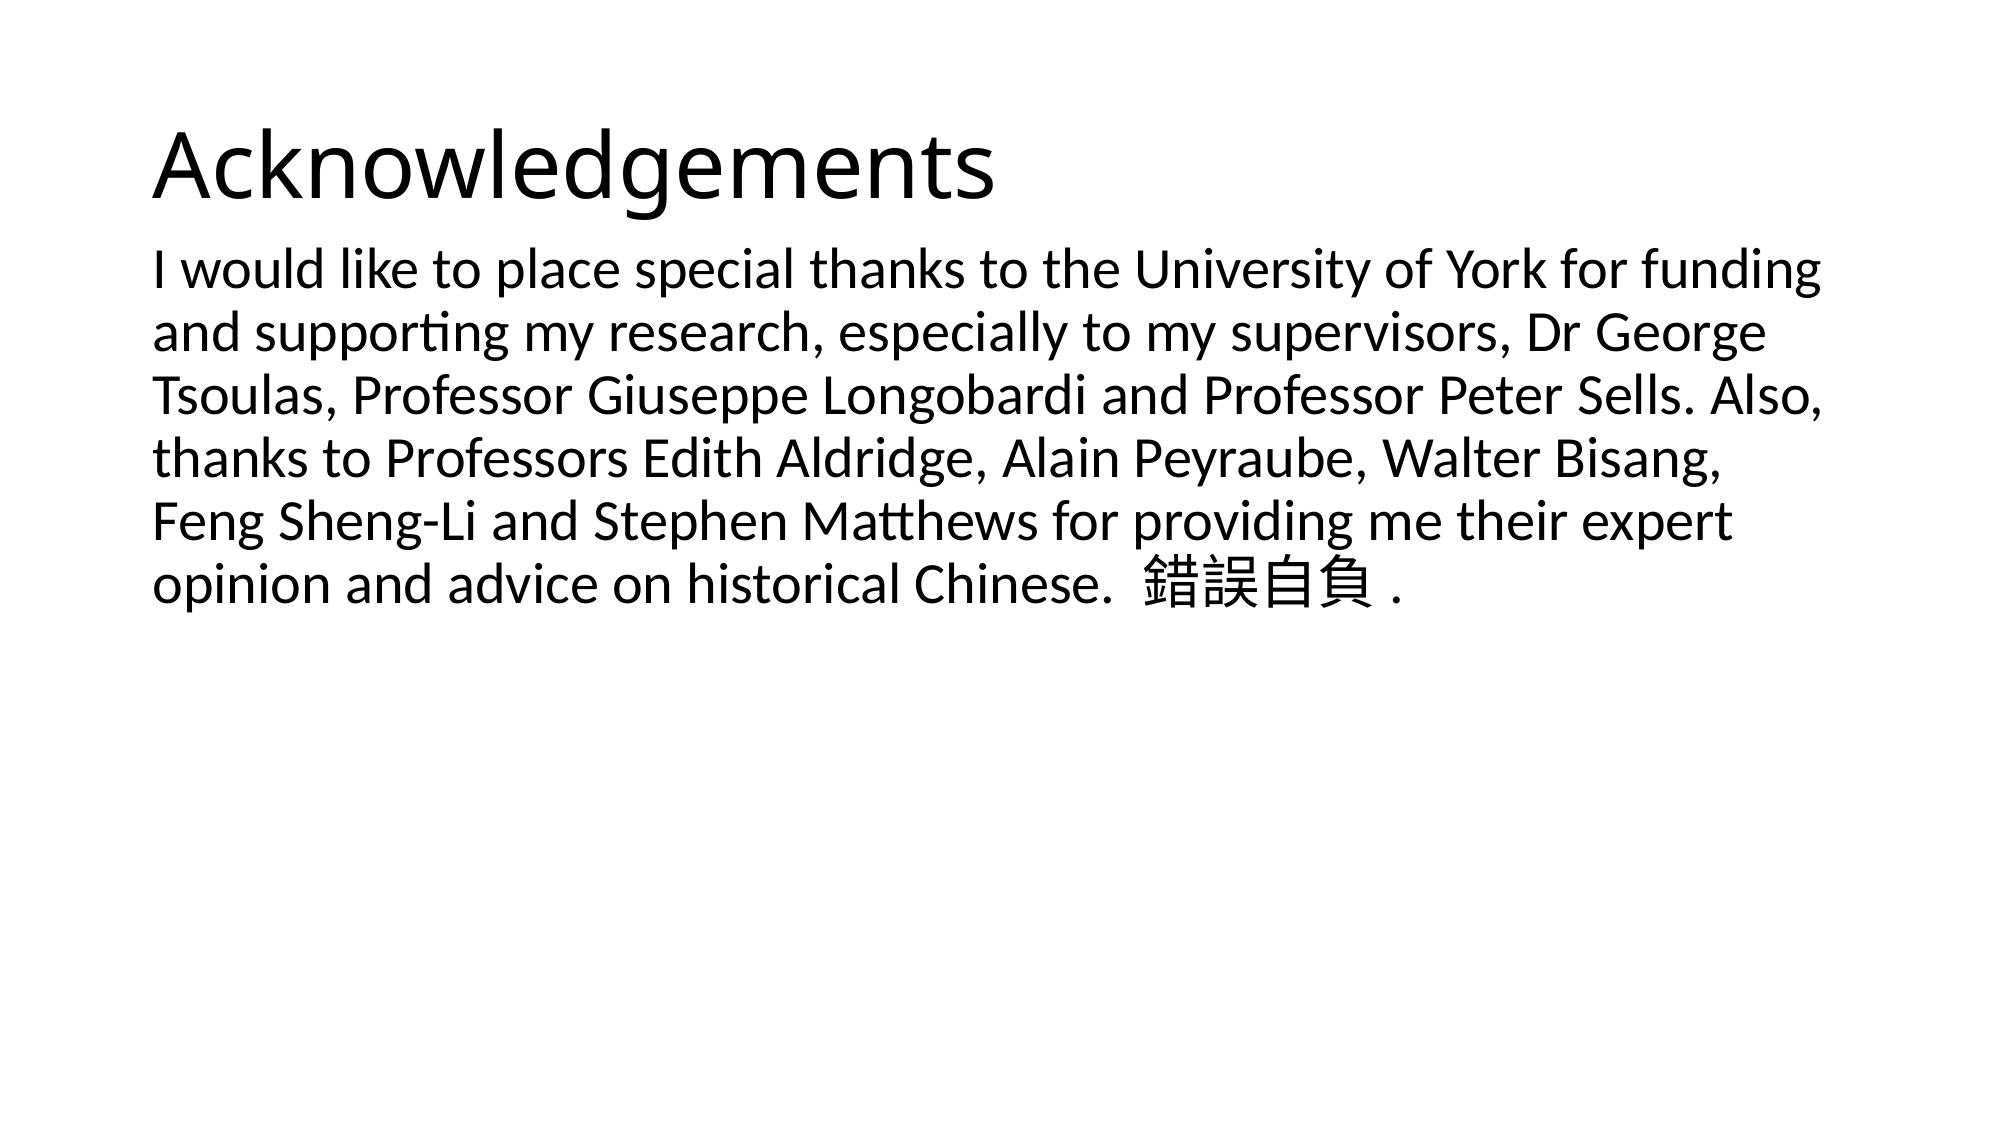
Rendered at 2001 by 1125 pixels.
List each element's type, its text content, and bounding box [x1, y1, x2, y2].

list I would like to place special thanks to the University of York for funding and supporting my research, especially to my supervisors, Dr George Tsoulas, Professor Giuseppe Longobardi and Professor Peter Sells. Also, thanks to Professors Edith Aldridge, Alain Peyraube, Walter Bisang, Feng Sheng-Li and Stephen Matthews for providing me their expert opinion and advice on historical Chinese. 錯誤自負. [137, 230, 1863, 945]
title Acknowledgements [137, 59, 1863, 230]
